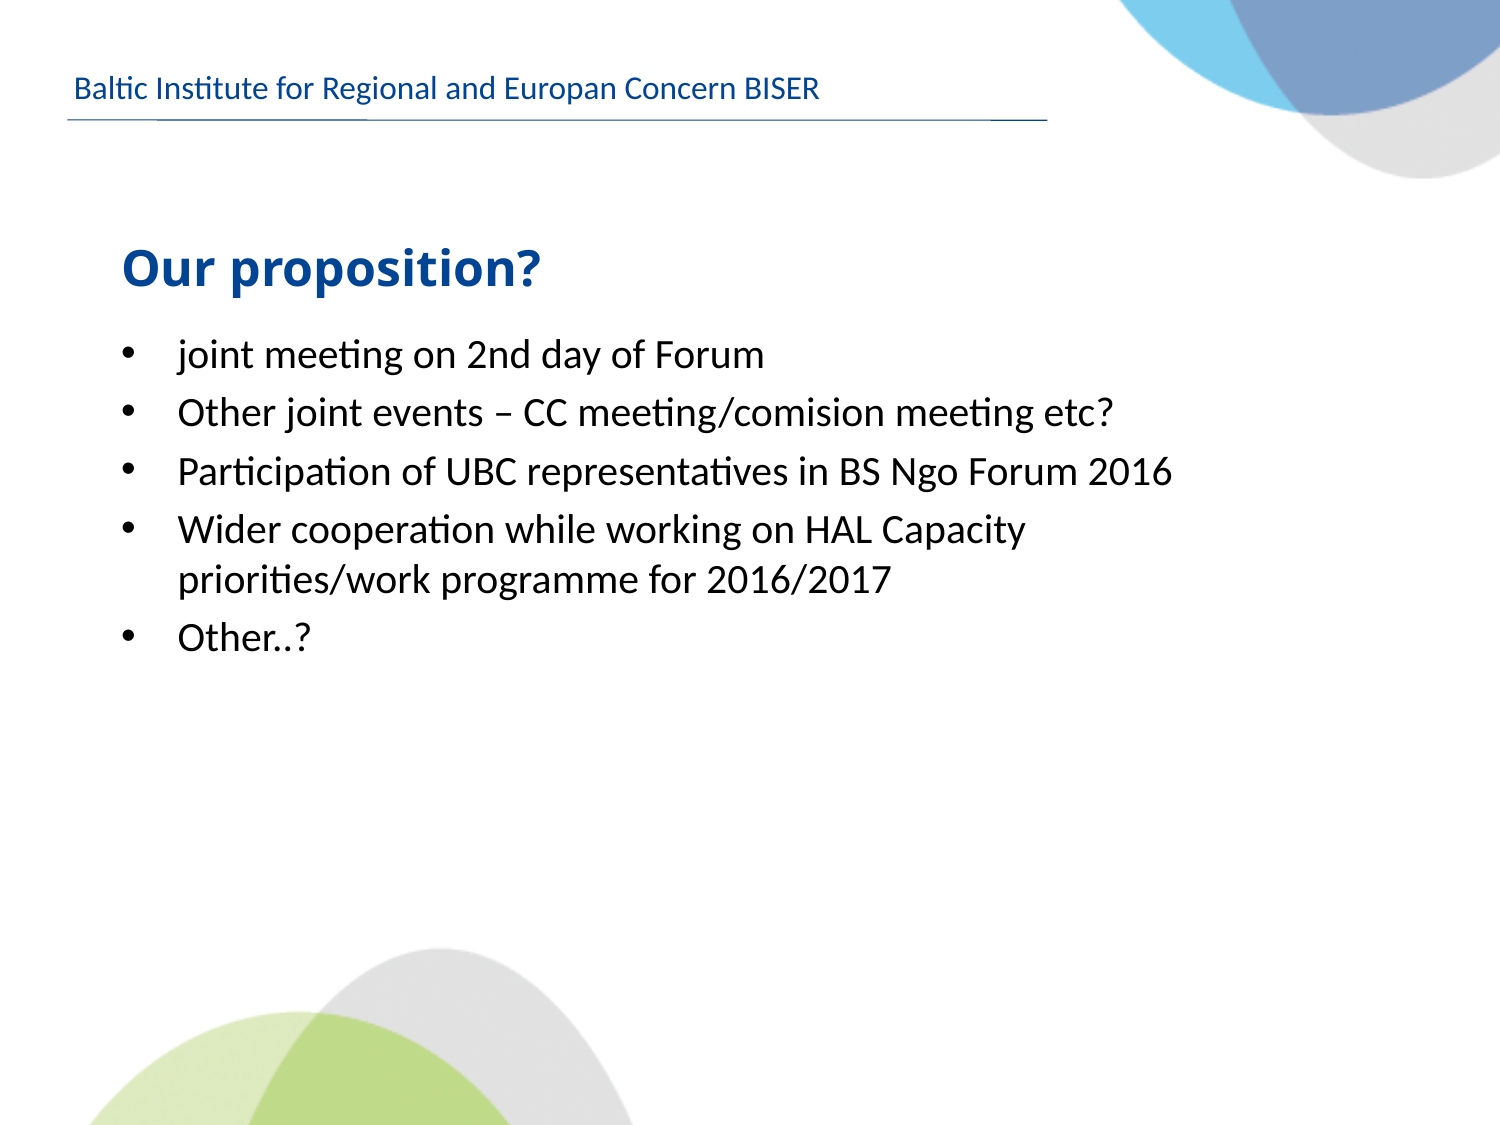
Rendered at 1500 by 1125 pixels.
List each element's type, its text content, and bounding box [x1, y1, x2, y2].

list Baltic Institute for Regional and Europan Concern BISER [59, 59, 898, 120]
title Our proposition? [106, 228, 1457, 314]
list joint meeting on 2nd day of Forum Other joint events – CC meeting/comision meeting etc? Participation of UBC representatives in BS Ngo Forum 2016 Wider cooperation while working on HAL Capacity priorities/work programme for 2016/2017 Other..? [106, 319, 1279, 999]
